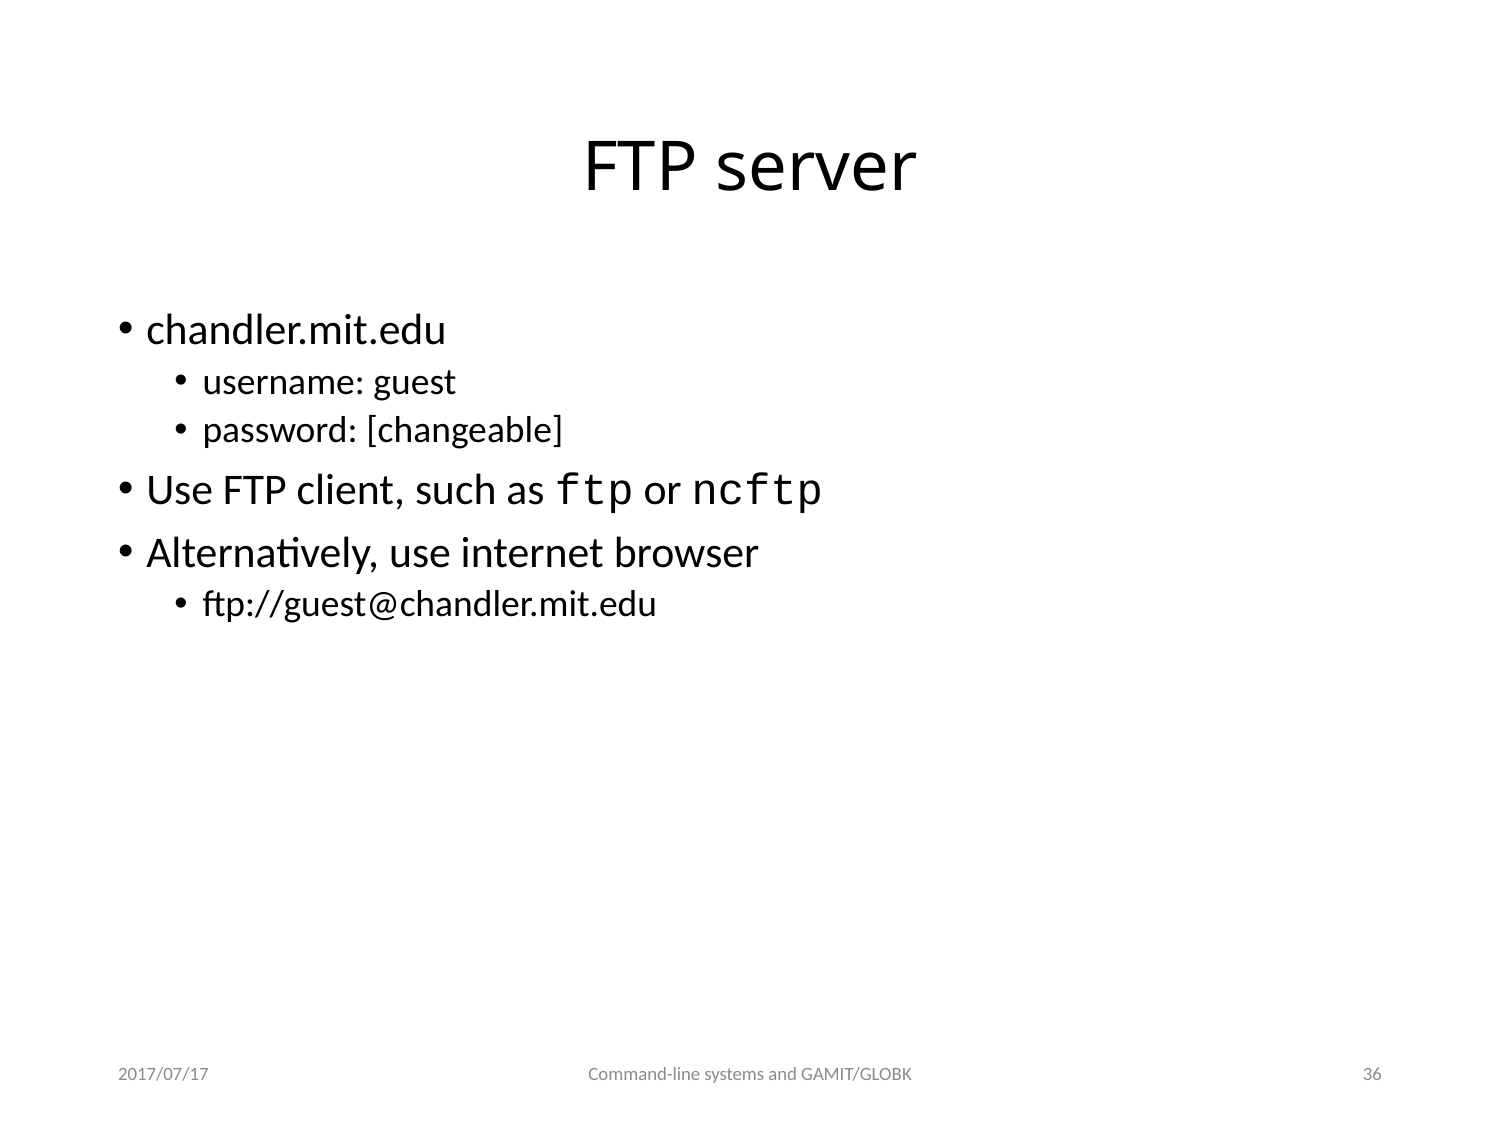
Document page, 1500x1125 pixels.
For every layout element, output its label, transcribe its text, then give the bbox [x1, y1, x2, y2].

list chandler.mit.edu username: guest password: [changeable] Use FTP client, such as ftp or ncftp Alternatively, use internet browser ftp://guest@chandler.mit.edu [103, 299, 1397, 1014]
footer Command-line systems and GAMIT/GLOBK [496, 1042, 1004, 1103]
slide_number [103, 1042, 441, 1103]
slide_number 35 [1059, 1042, 1397, 1103]
title FTP server [103, 59, 1397, 278]
